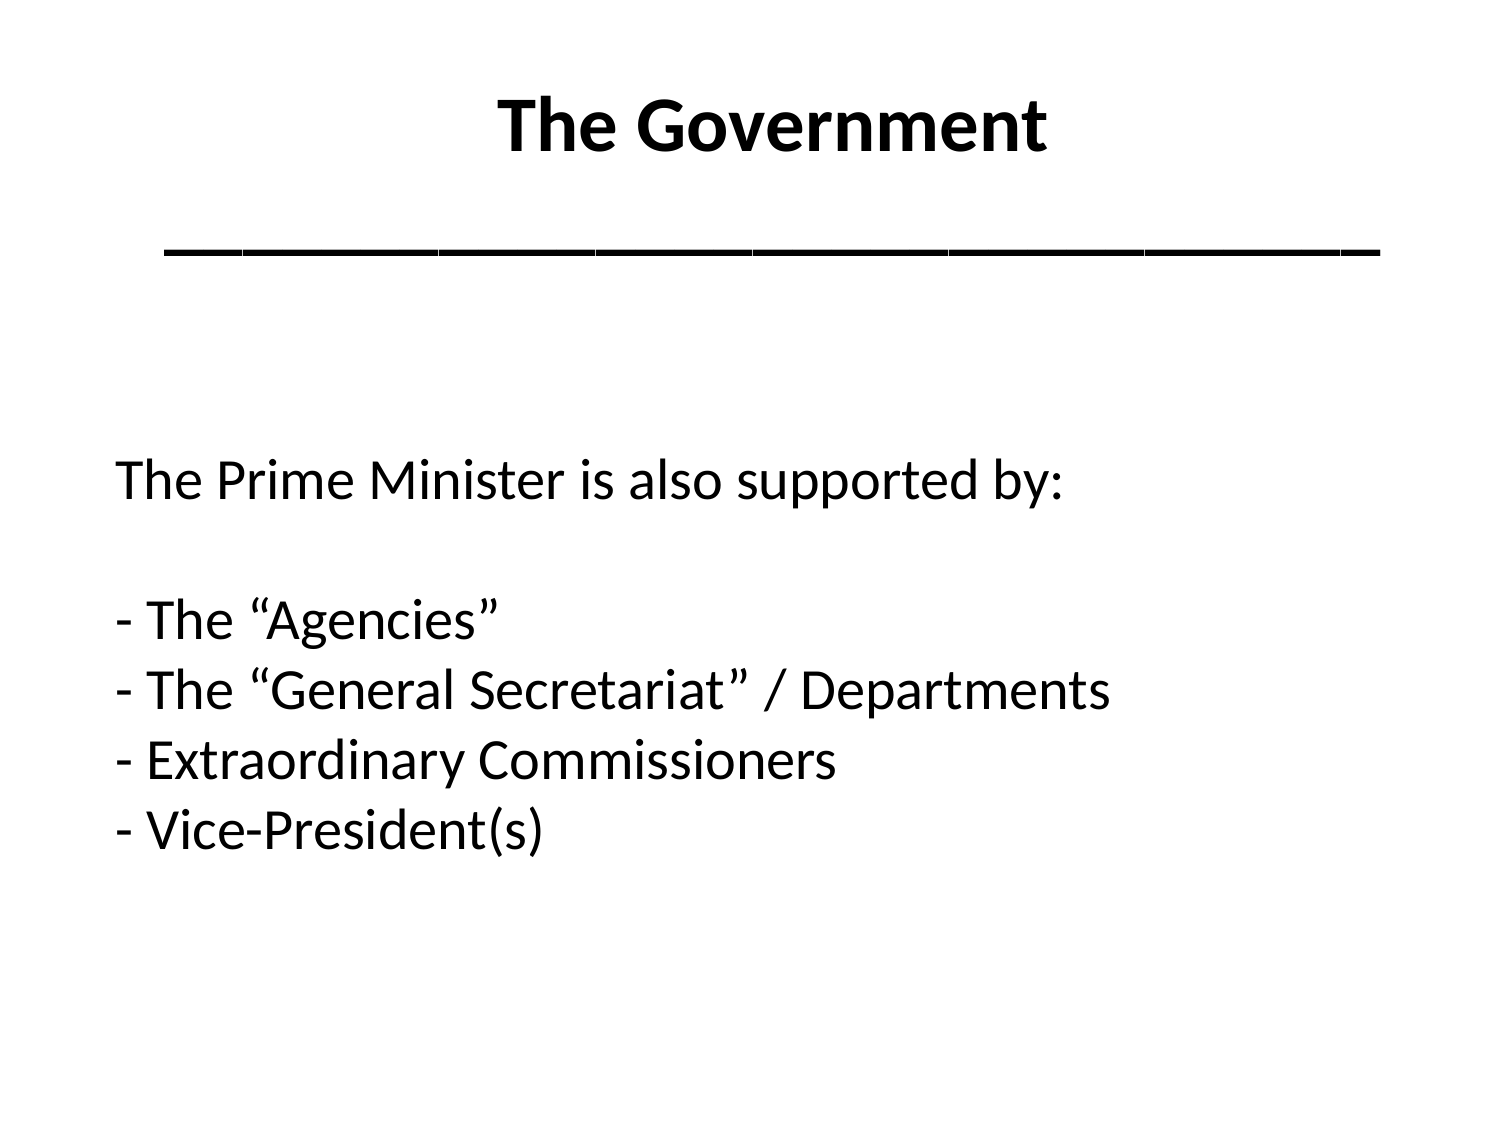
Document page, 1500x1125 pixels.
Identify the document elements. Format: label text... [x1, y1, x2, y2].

title The Prime Minister is also supported by: - The “Agencies” - The “General Secretariat” / Departments - Extraordinary Commissioners - Vice-President(s) [100, 243, 1376, 1059]
text_box The Government _______________________________ [135, 54, 1411, 279]
